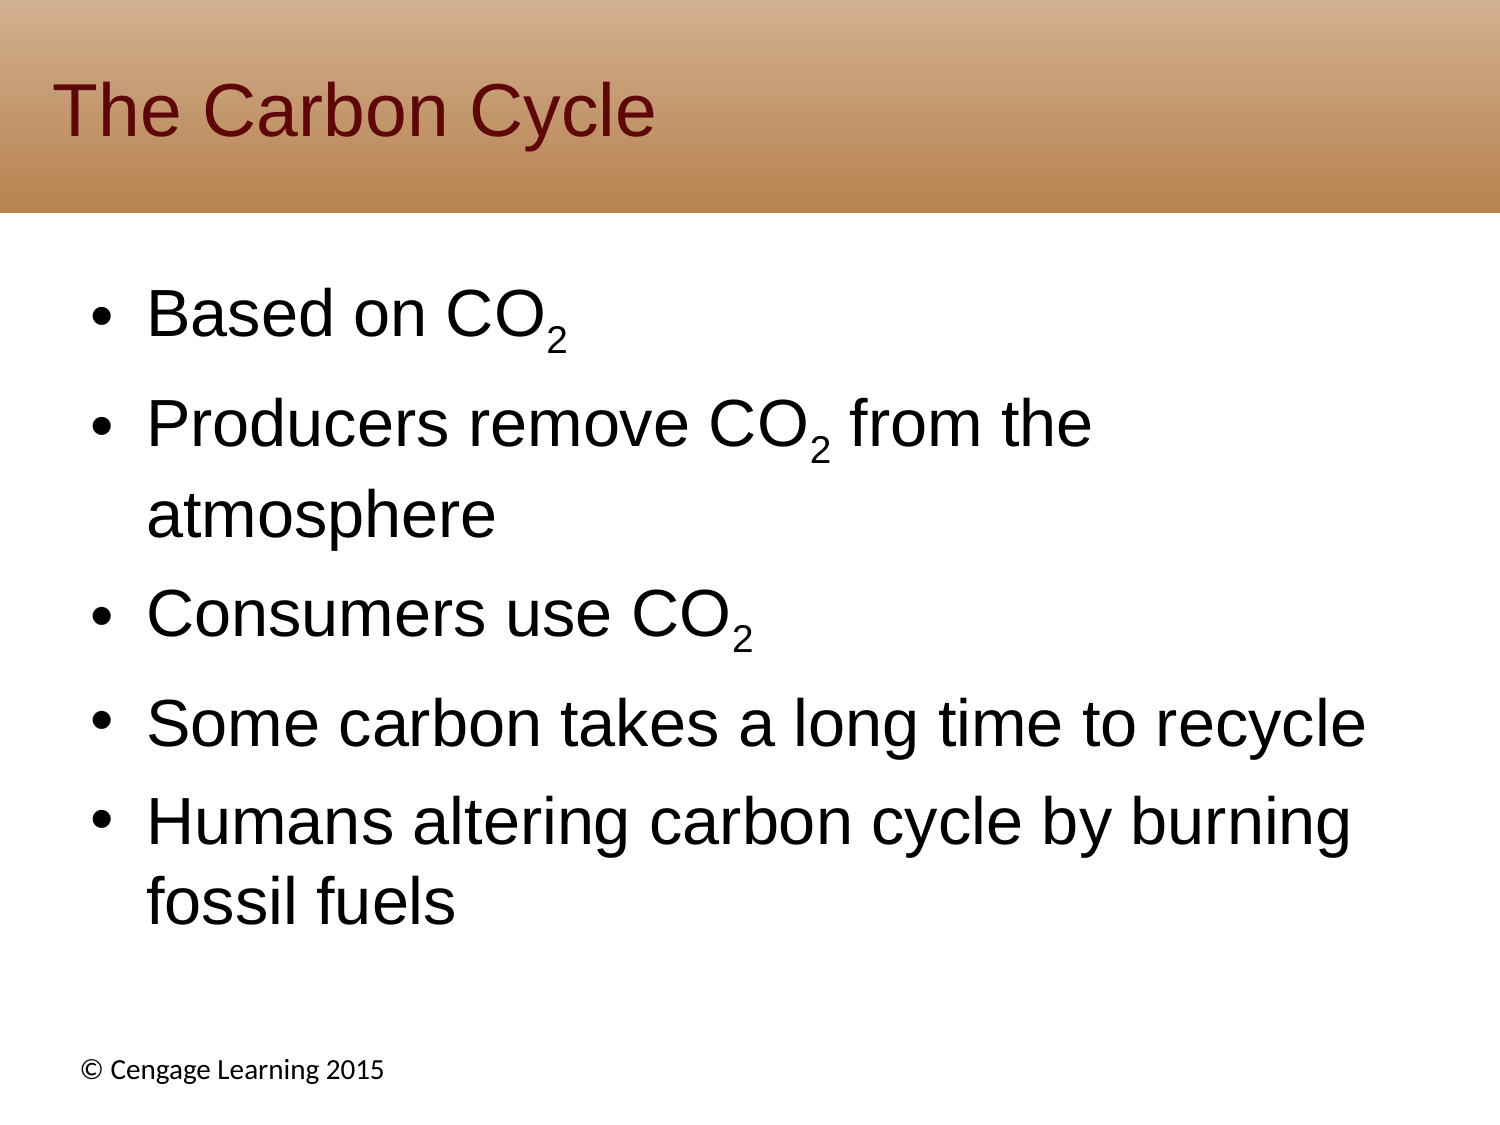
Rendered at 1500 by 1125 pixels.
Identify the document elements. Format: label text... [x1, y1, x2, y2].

title The Carbon Cycle [0, 0, 1500, 213]
list Based on CO2 Producers remove CO2 from the atmosphere Consumers use CO2 Some carbon takes a long time to recycle Humans altering carbon cycle by burning fossil fuels [74, 262, 1426, 1101]
